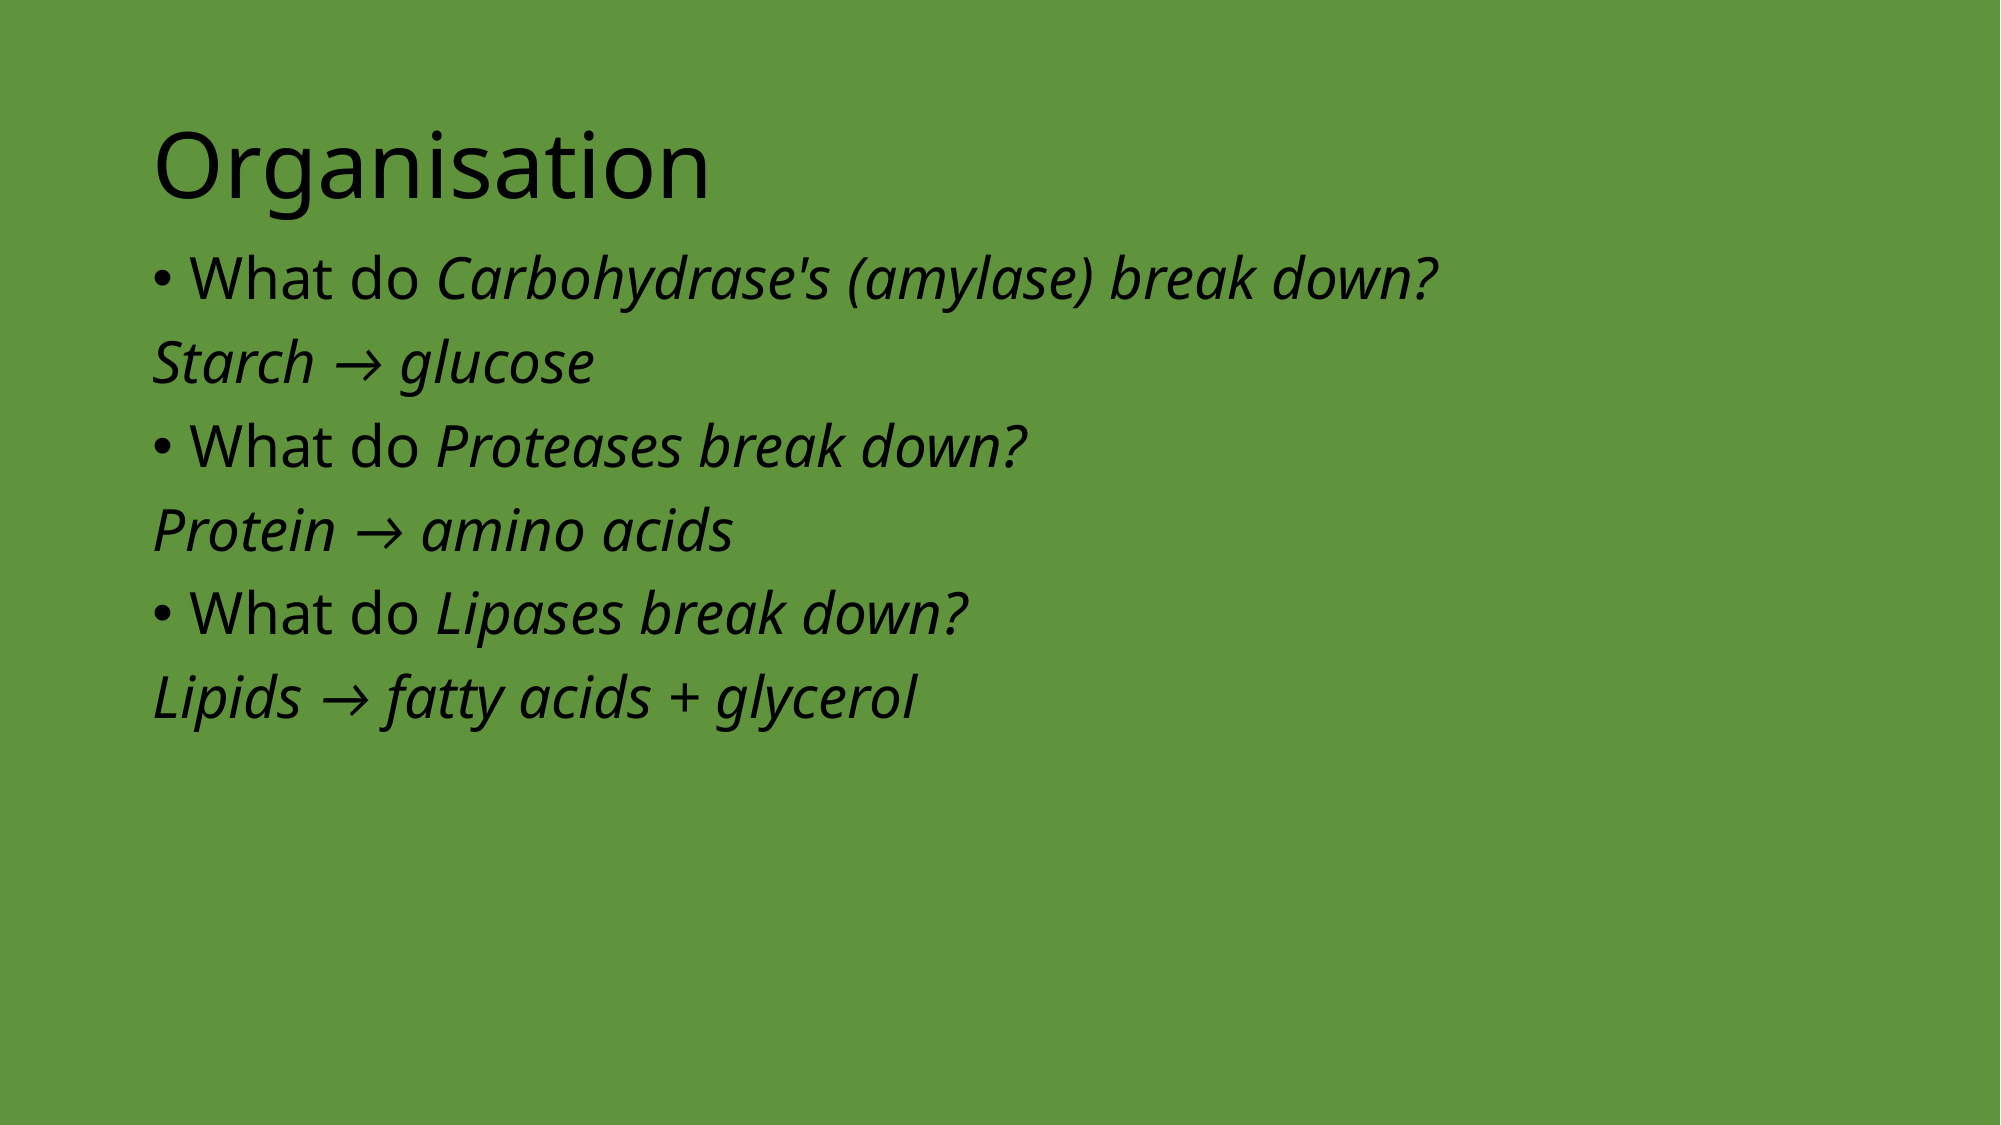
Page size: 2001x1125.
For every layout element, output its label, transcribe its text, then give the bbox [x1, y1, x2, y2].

title Organisation [137, 59, 1863, 242]
list What do Carbohydrase's (amylase) break down? Starch → glucose What do Proteases break down? Protein → amino acids What do Lipases break down? Lipids → fatty acids + glycerol [137, 242, 1863, 1081]
